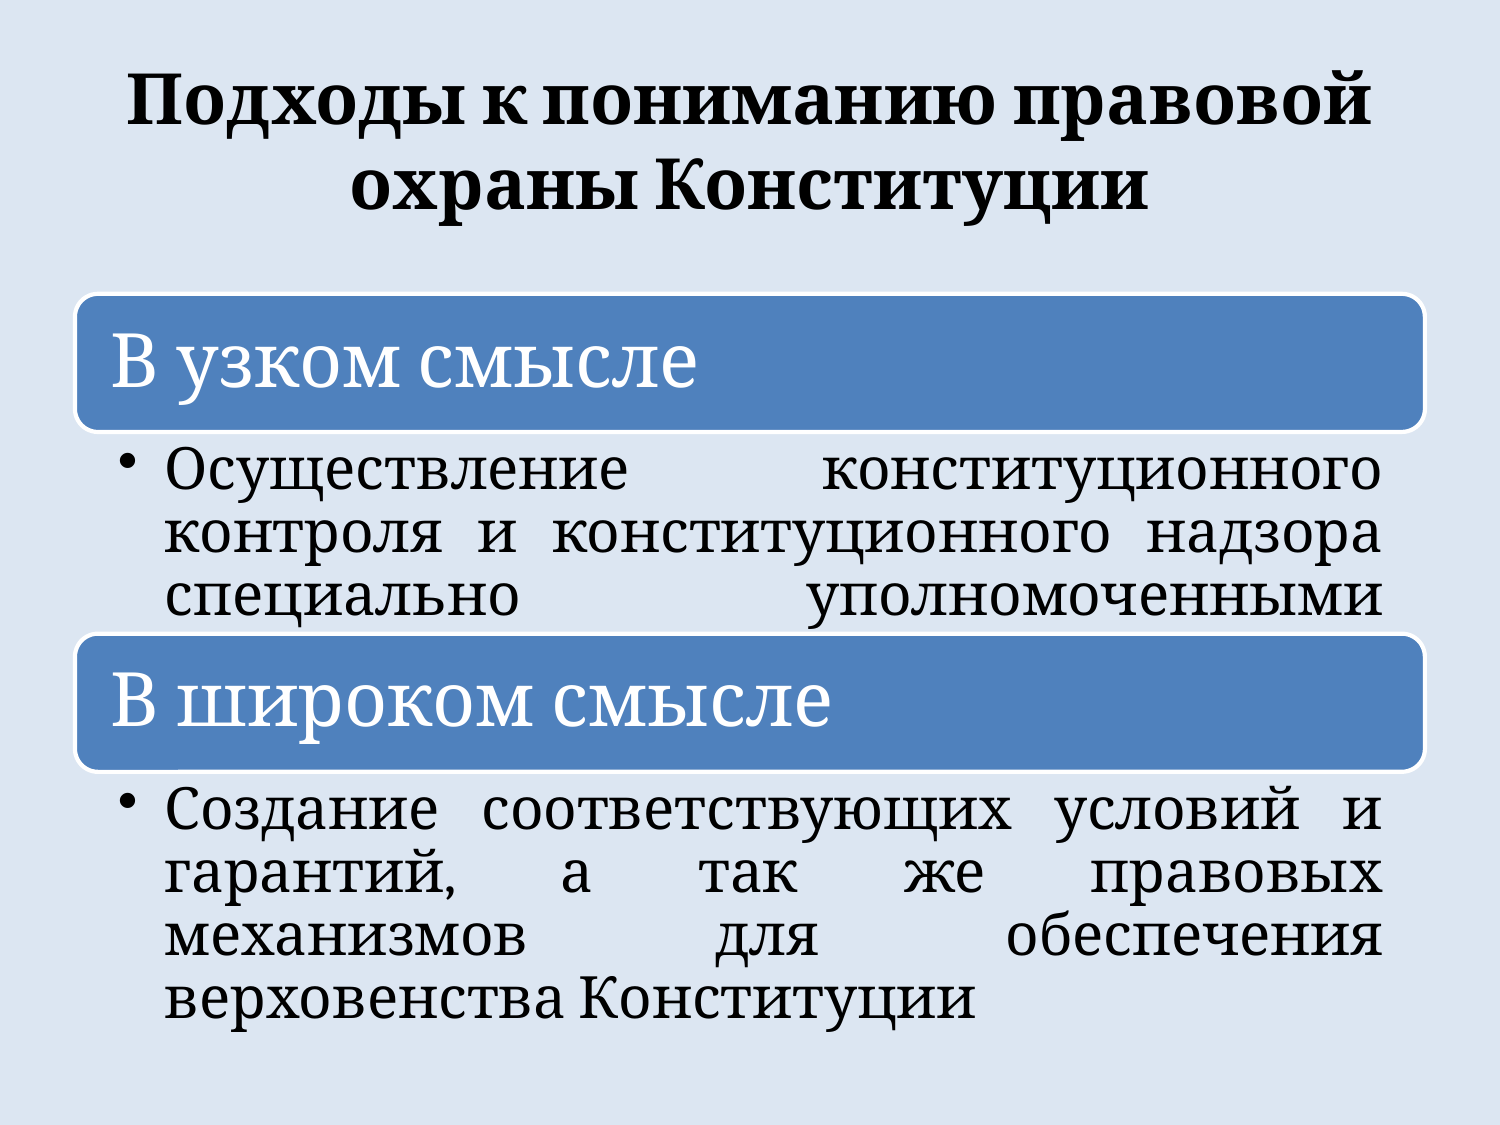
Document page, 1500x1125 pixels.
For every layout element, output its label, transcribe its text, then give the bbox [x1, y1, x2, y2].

title Подходы к пониманию правовой охраны Конституции [75, 45, 1425, 233]
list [74, 262, 1426, 1006]
